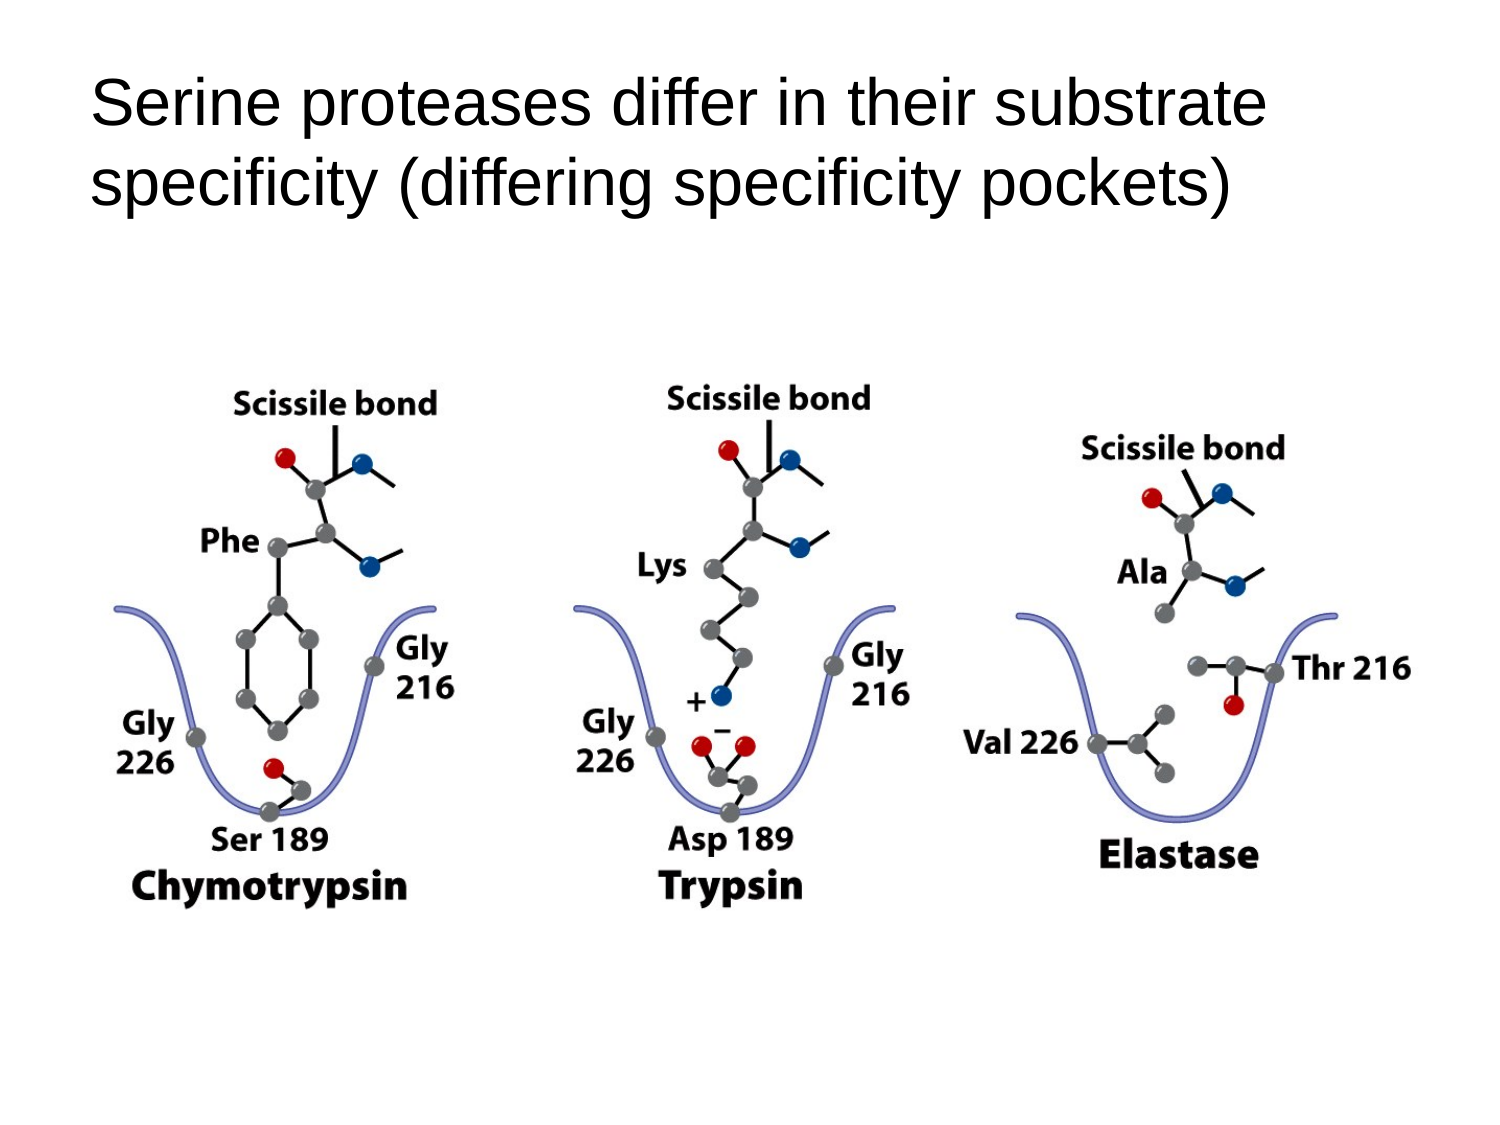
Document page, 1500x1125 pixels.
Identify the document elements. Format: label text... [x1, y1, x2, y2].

picture [101, 374, 488, 925]
title Serine proteases differ in their substrate specificity (differing specificity pockets) [75, 45, 1425, 233]
picture [949, 412, 1427, 888]
picture [549, 362, 923, 927]
